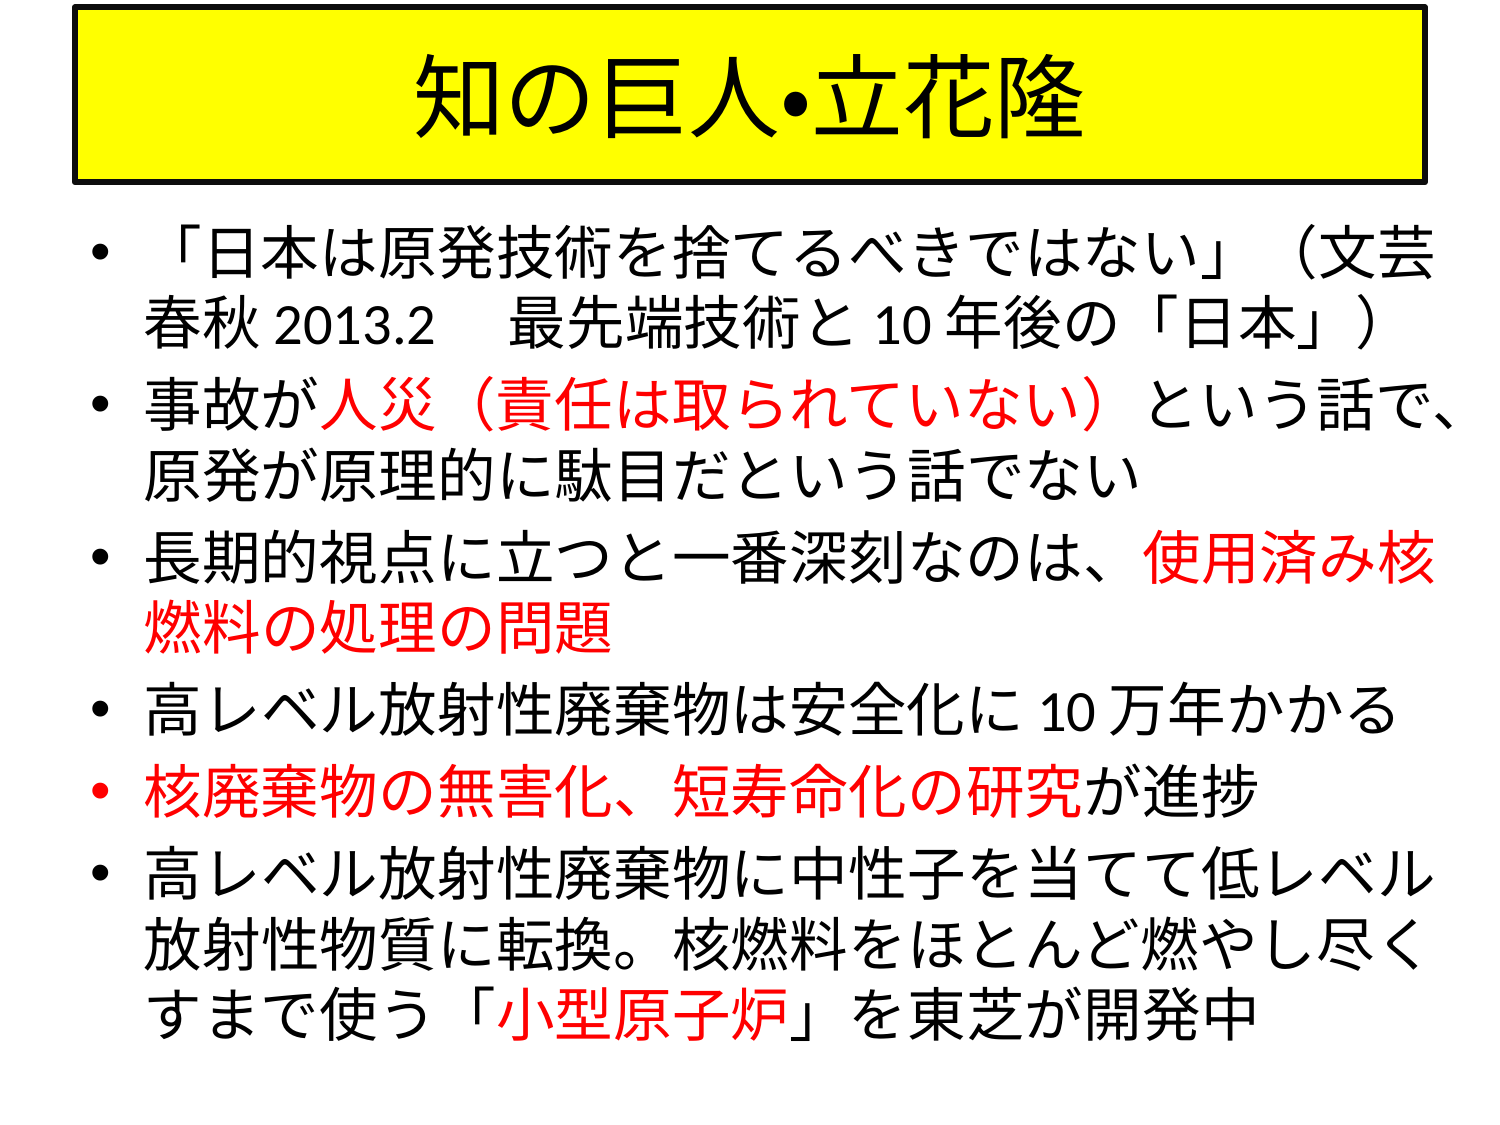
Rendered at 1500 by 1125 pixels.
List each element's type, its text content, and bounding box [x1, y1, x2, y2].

title 知の巨人・立花隆 [75, 7, 1425, 183]
list 「日本は原発技術を捨てるべきではない」（文芸春秋2013.2 最先端技術と10年後の「日本」） 事故が人災（責任は取られていない）という話で、原発が原理的に駄目だという話でない 長期的視点に立つと一番深刻なのは、使用済み核燃料の処理の問題 高レベル放射性廃棄物は安全化に10万年かかる 核廃棄物の無害化、短寿命化の研究が進捗 高レベル放射性廃棄物に中性子を当てて低レベル放射性物質に転換。核燃料をほとんど燃やし尽くすまで使う「小型原子炉」を東芝が開発中 [75, 208, 1459, 1094]
